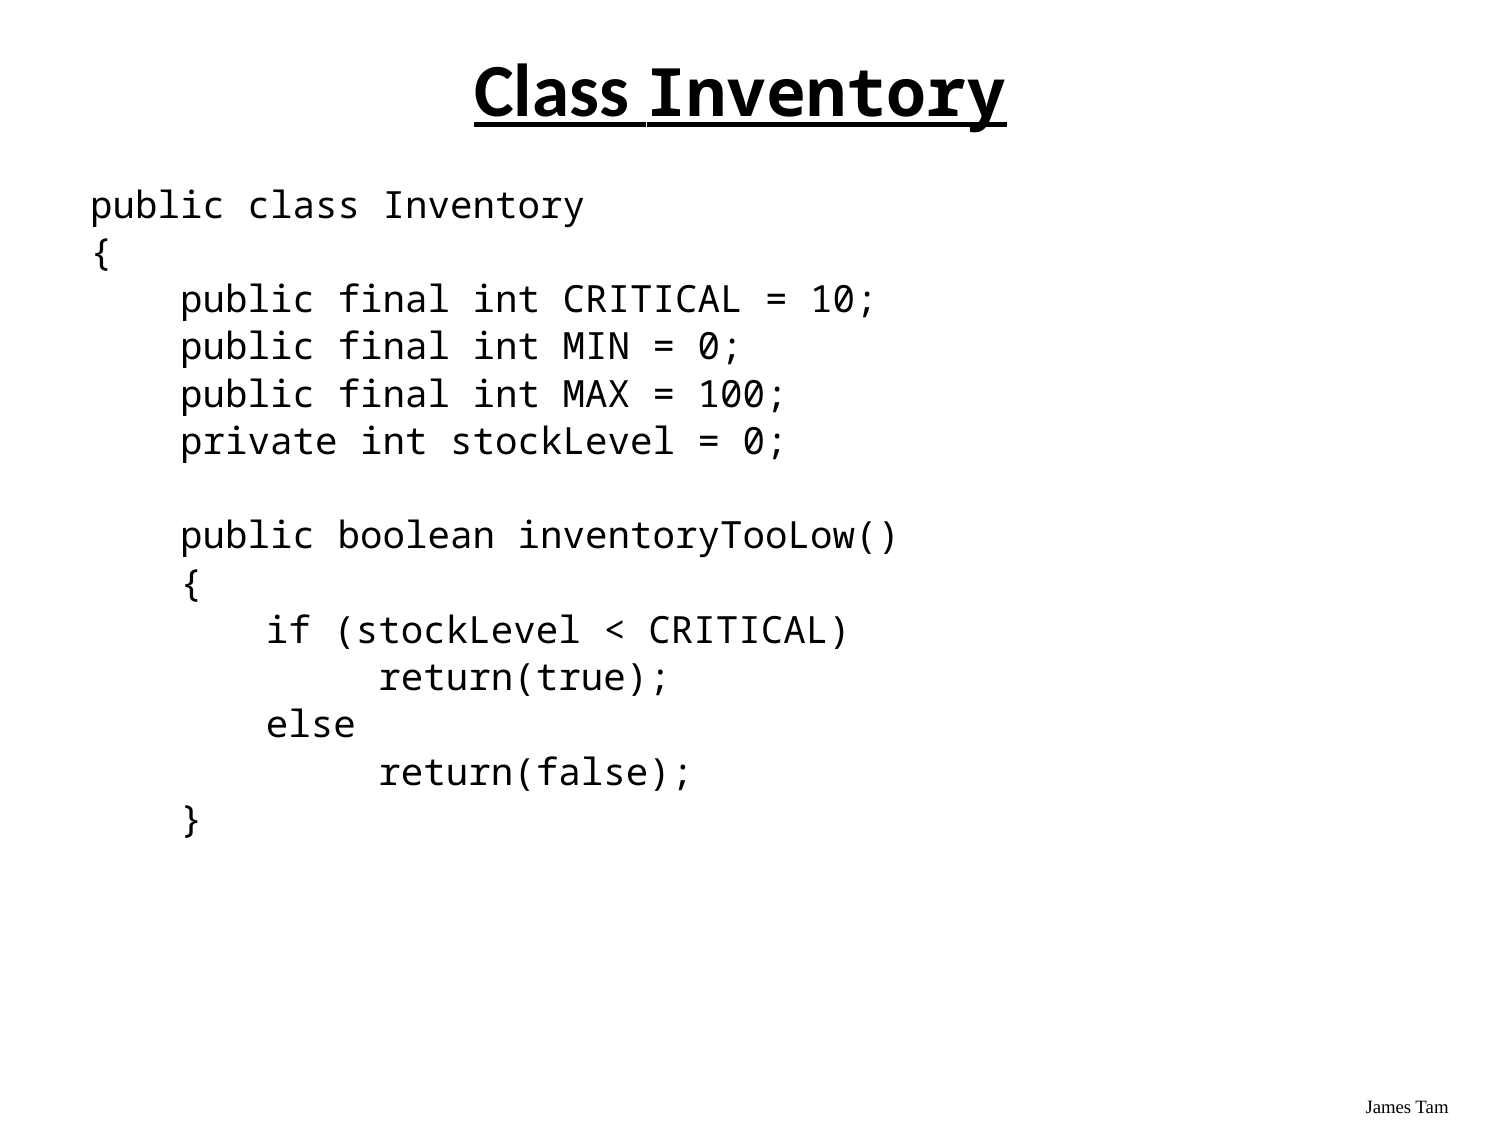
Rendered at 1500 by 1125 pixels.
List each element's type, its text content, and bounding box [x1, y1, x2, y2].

title Class Inventory [70, 49, 1411, 136]
list public class Inventory { public final int CRITICAL = 10; public final int MIN = 0; public final int MAX = 100; private int stockLevel = 0; public boolean inventoryTooLow() { if (stockLevel < CRITICAL) return(true); else return(false); } [75, 181, 1417, 1063]
